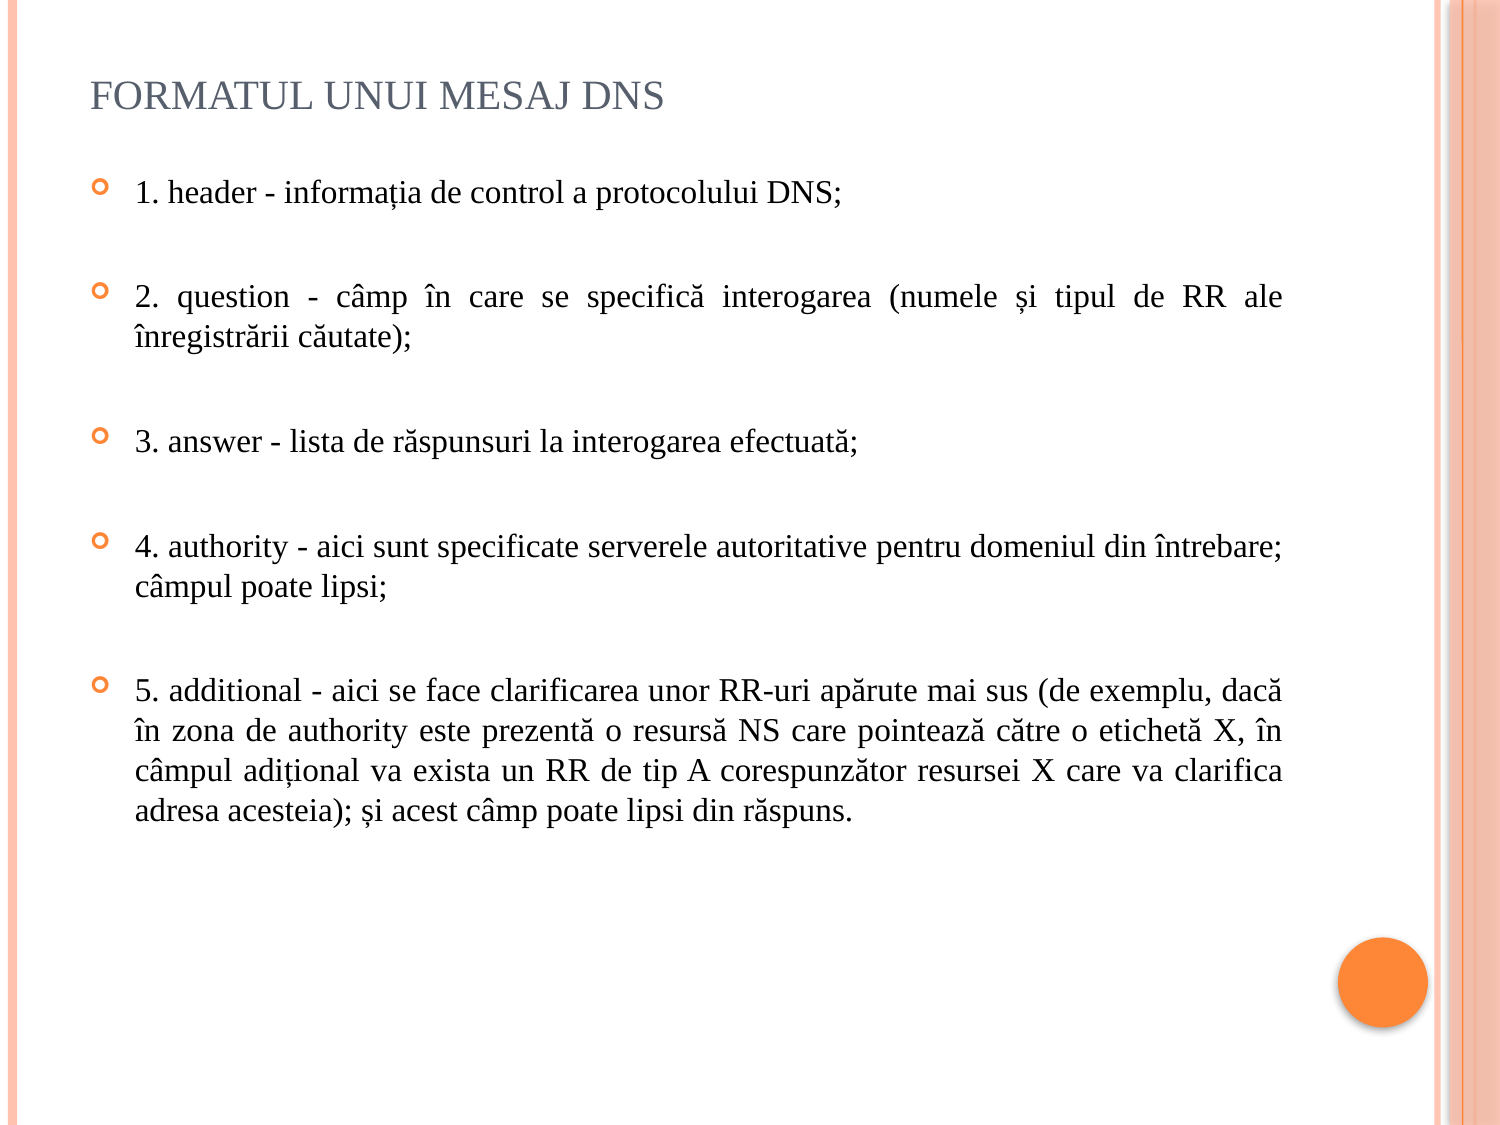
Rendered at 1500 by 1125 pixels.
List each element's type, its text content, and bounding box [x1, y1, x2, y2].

title Formatul unui mesaj DNS [75, 45, 1300, 125]
list 1. header - informația de control a protocolului DNS; 2. question - câmp în care se specifică interogarea (numele și tipul de RR ale înregistrării căutate); 3. answer - lista de răspunsuri la interogarea efectuată; 4. authority - aici sunt specificate serverele autoritative pentru domeniul din întrebare; câmpul poate lipsi; 5. additional - aici se face clarificarea unor RR-uri apărute mai sus (de exemplu, dacă în zona de authority este prezentă o resursă NS care pointează către o etichetă X, în câmpul adițional va exista un RR de tip A corespunzător resursei X care va clarifica adresa acesteia); și acest câmp poate lipsi din răspuns. [75, 162, 1300, 1062]
